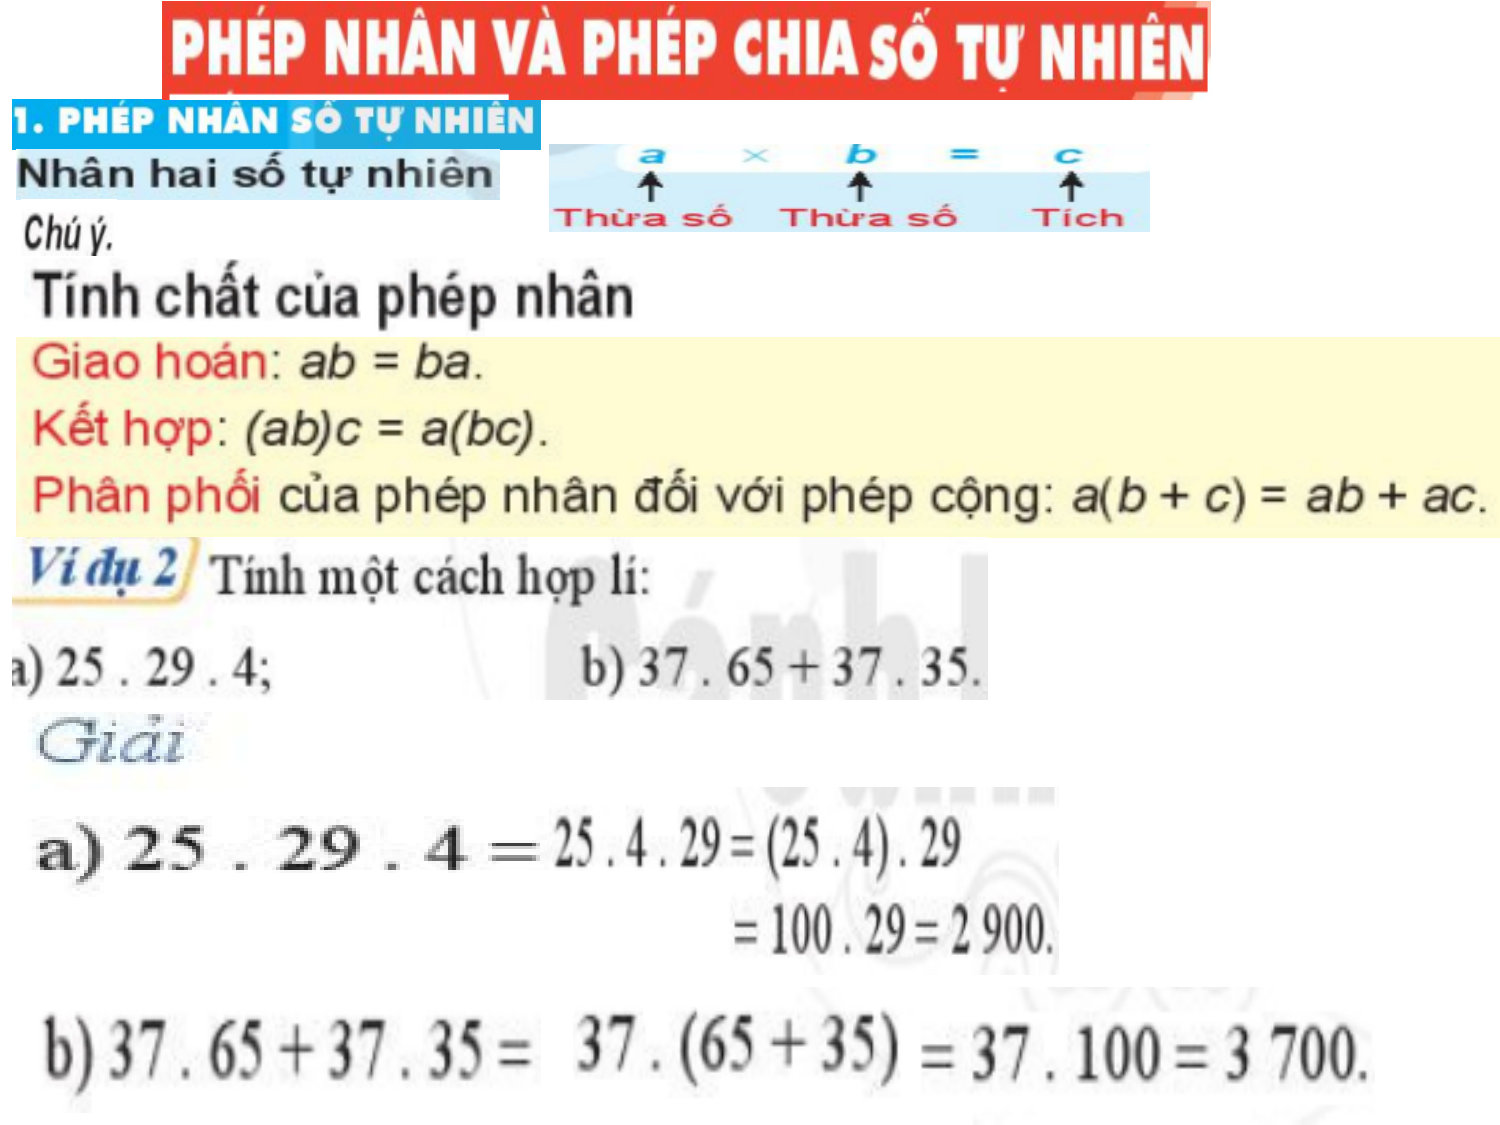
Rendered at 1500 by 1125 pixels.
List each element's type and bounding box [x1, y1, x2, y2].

picture [14, 105, 27, 134]
picture [30, 974, 541, 1113]
picture [168, 106, 194, 133]
picture [16, 1, 1212, 256]
picture [32, 123, 43, 133]
picture [111, 99, 155, 134]
picture [549, 144, 1151, 233]
picture [24, 712, 1060, 976]
picture [572, 987, 1376, 1125]
picture [59, 106, 108, 133]
picture [12, 258, 1500, 701]
